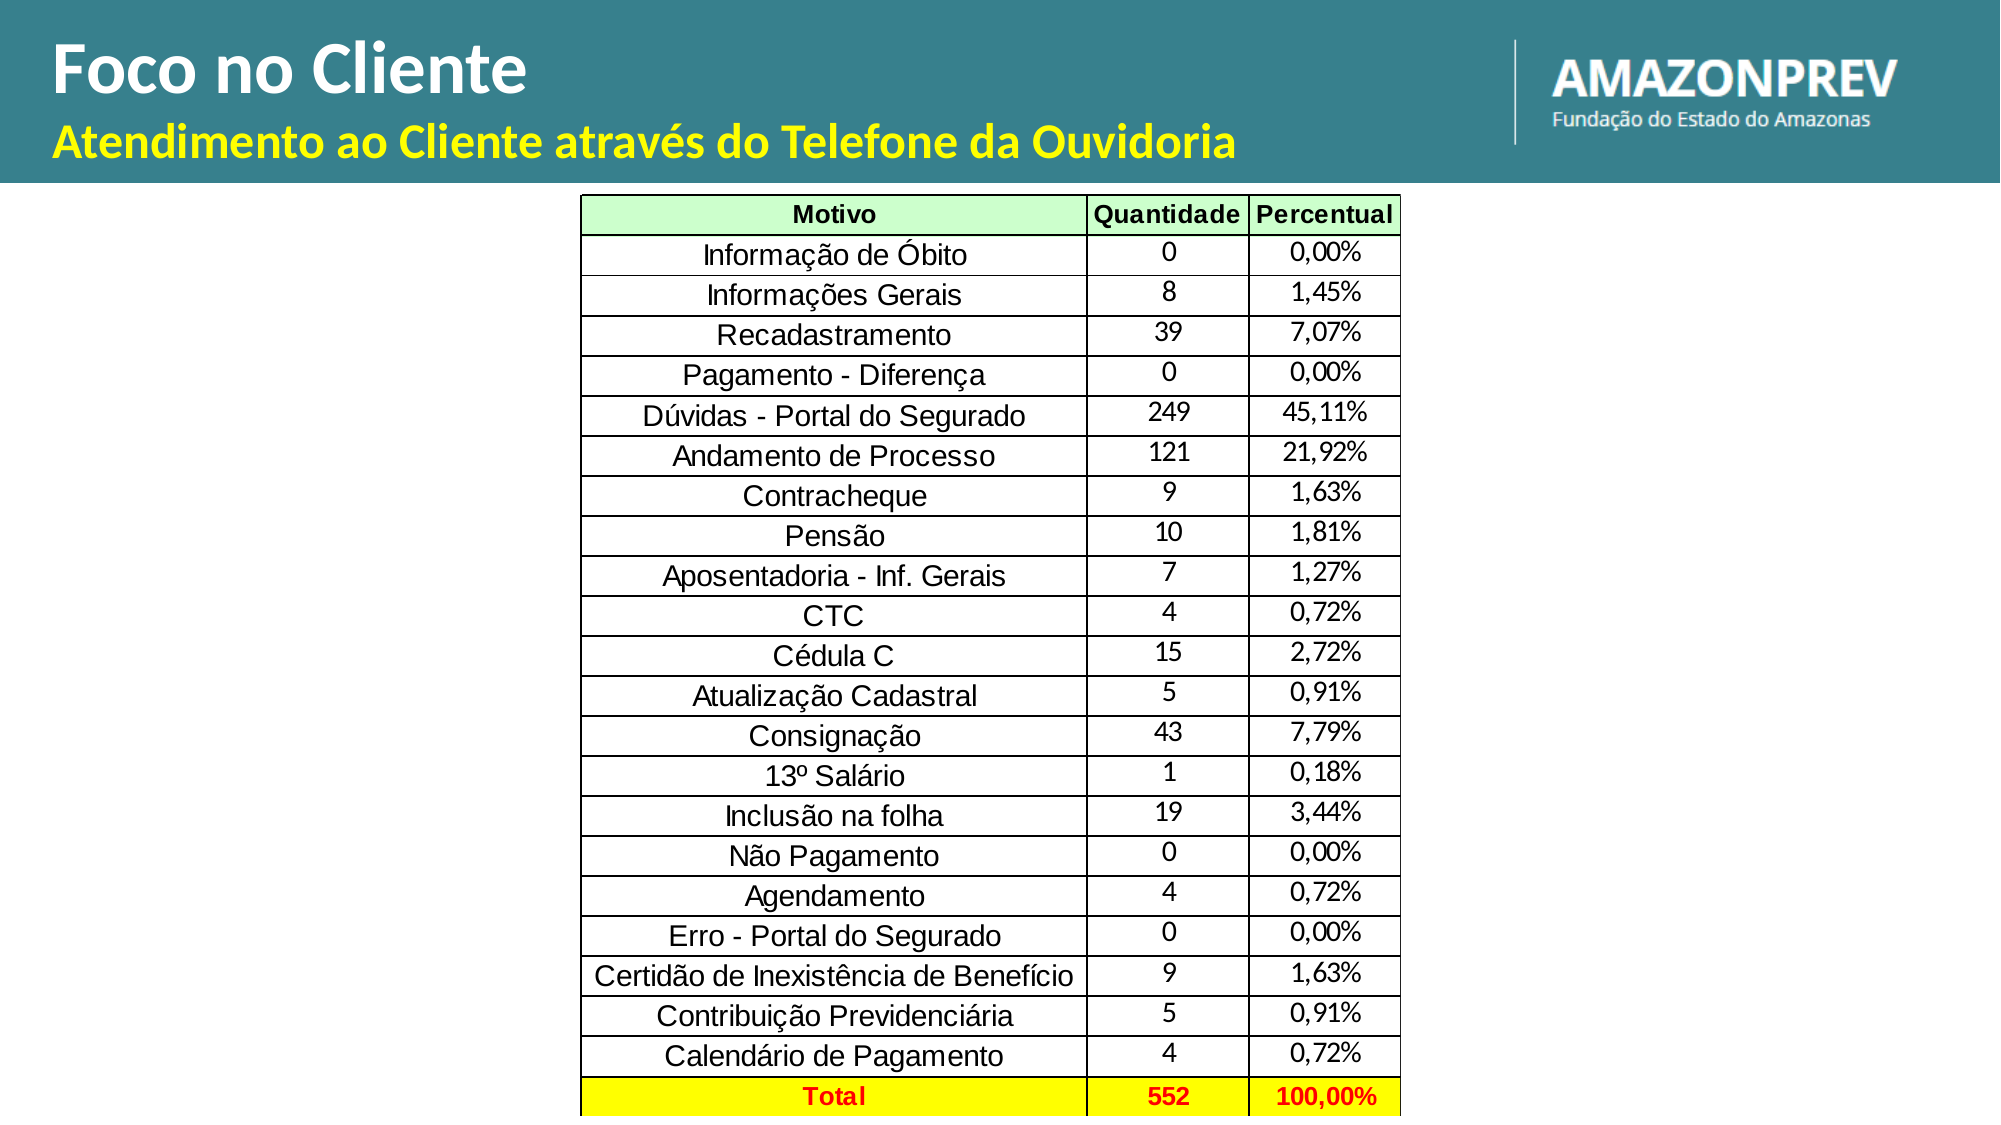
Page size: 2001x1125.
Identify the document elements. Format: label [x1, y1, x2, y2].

text_box [0, 0, 2000, 183]
picture [580, 194, 1403, 1118]
